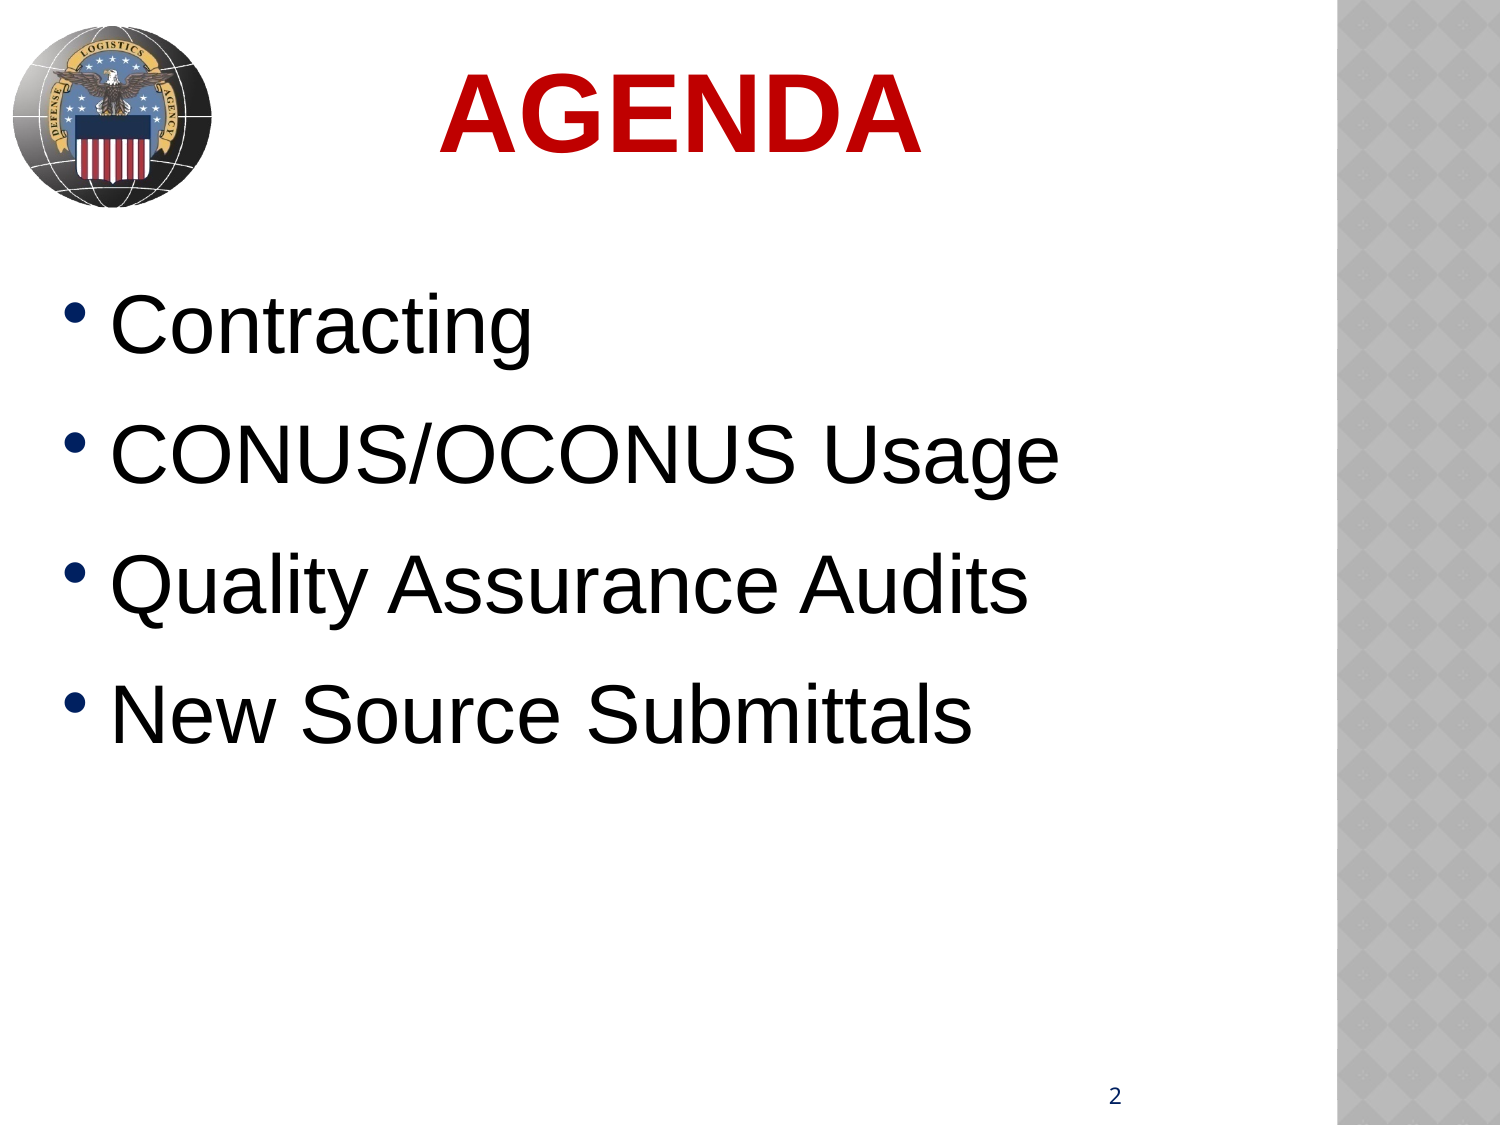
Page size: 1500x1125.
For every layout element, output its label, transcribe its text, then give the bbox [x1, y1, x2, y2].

title Agenda [230, 52, 1288, 175]
picture [0, 24, 226, 238]
slide_number 2 [1025, 1075, 1122, 1113]
list Contracting CONUS/OCONUS Usage Quality Assurance Audits New Source Submittals [50, 262, 1375, 1005]
